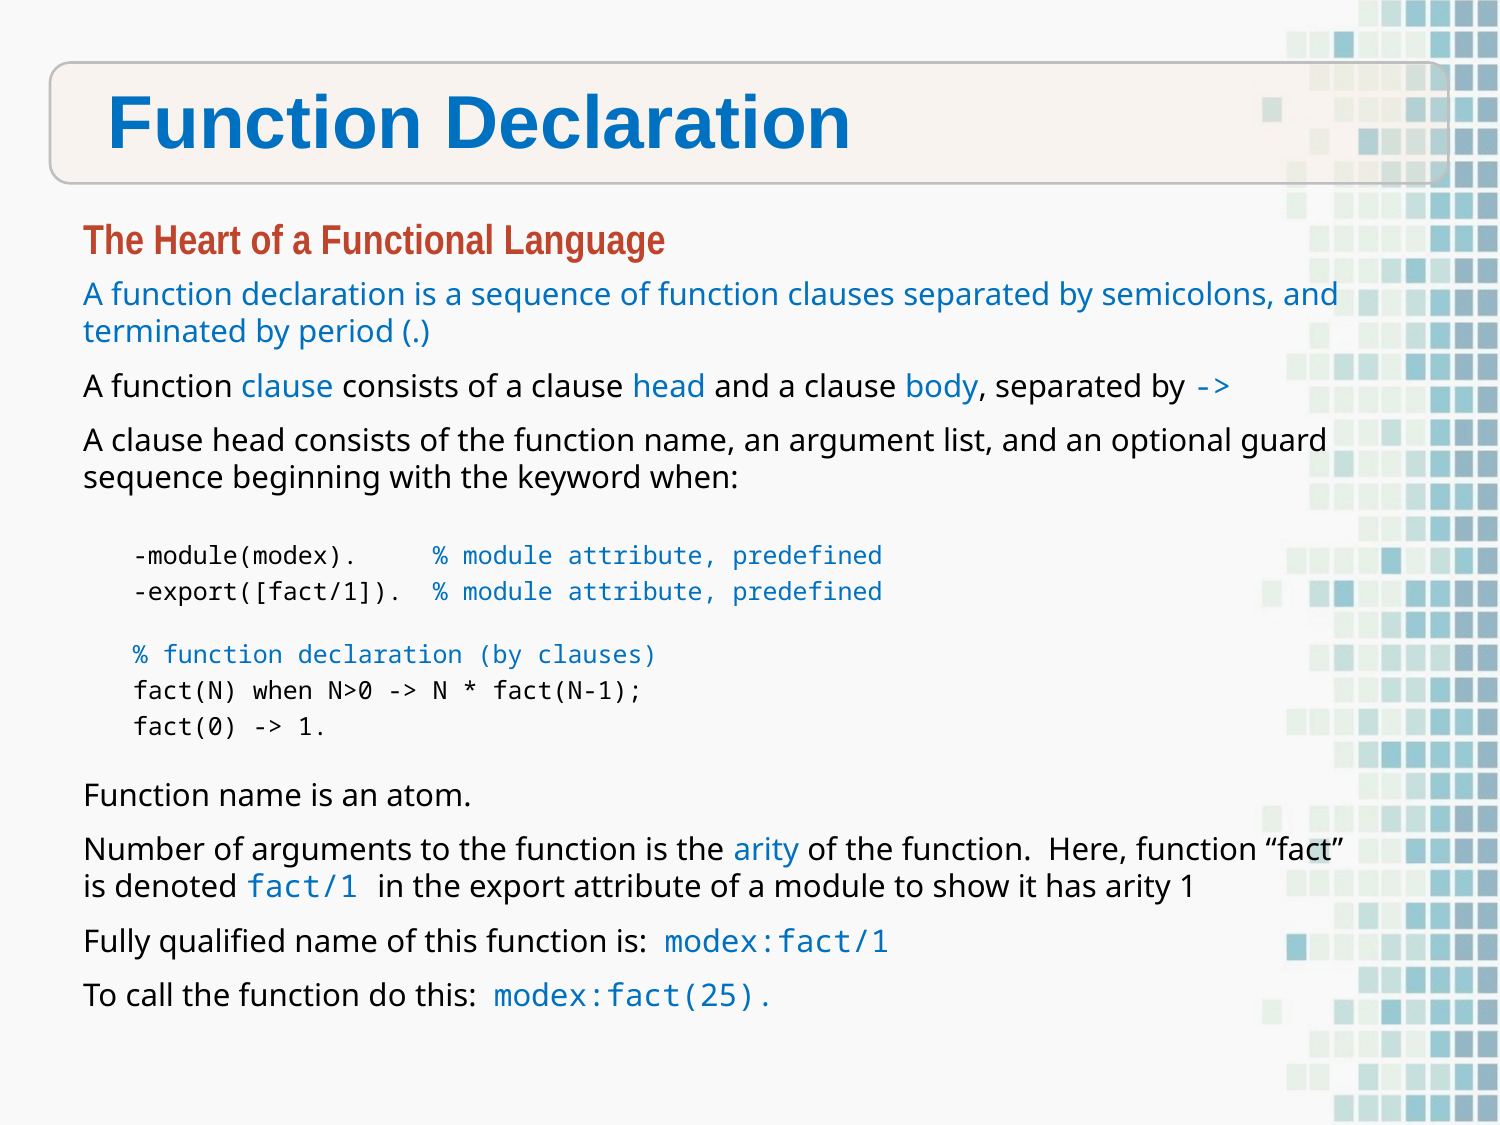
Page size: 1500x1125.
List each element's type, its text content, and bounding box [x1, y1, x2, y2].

text_box The Heart of a Functional Language [50, 207, 1275, 267]
text_box Function name is an atom. Number of arguments to the function is the arity of the function. Here, function “fact” is denoted fact/1 in the export attribute of a module to show it has arity 1 Fully qualified name of this function is: modex:fact/1 To call the function do this: modex:fact(25). [50, 762, 1375, 1025]
list Function Declaration [75, 54, 1449, 184]
text_box [48, 61, 1431, 185]
text_box A function declaration is a sequence of function clauses separated by semicolons, and terminated by period (.) A function clause consists of a clause head and a clause body, separated by -> A clause head consists of the function name, an argument list, and an optional guard sequence beginning with the keyword when: [50, 267, 1375, 502]
text_box -module(modex). % module attribute, predefined -export([fact/1]). % module attribute, predefined % function declaration (by clauses) fact(N) when N>0 -> N * fact(N-1); fact(0) -> 1. [99, 525, 1293, 739]
picture [0, 0, 1500, 1125]
